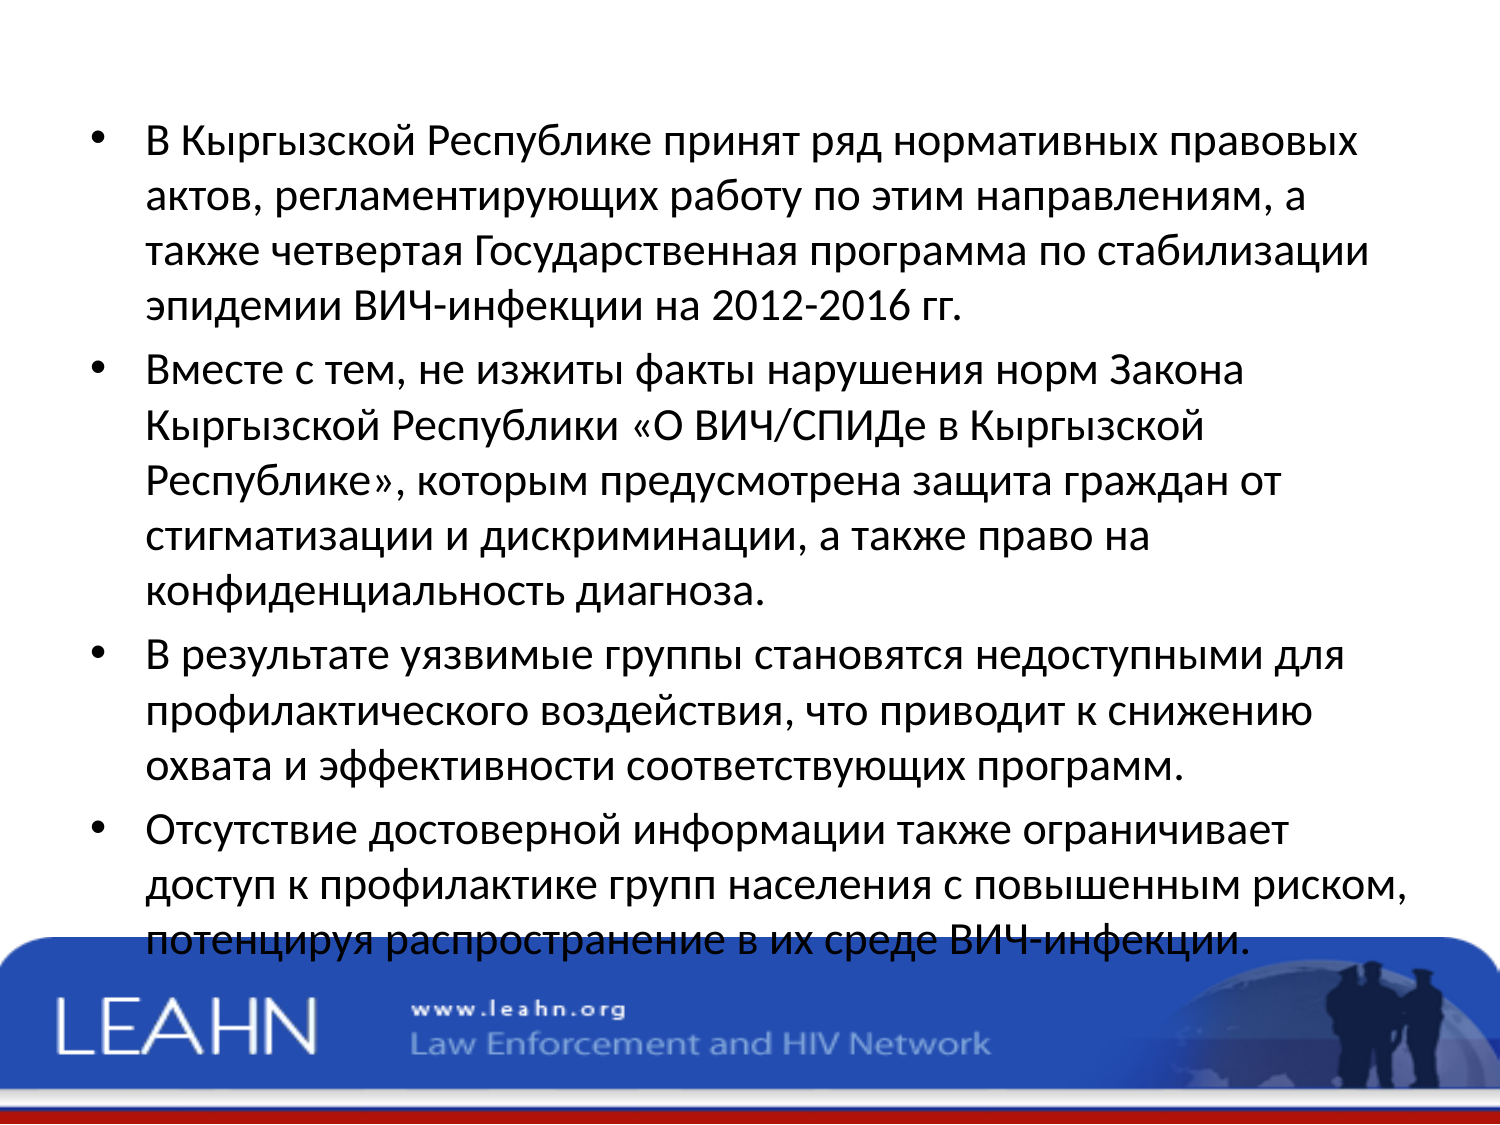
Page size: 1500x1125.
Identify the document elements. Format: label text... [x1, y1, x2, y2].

picture [0, 937, 1500, 1124]
list В Кыргызской Республике принят ряд нормативных правовых актов, регламентирующих работу по этим направлениям, а также четвертая Государственная программа по стабилизации эпидемии ВИЧ-инфекции на 2012-2016 гг. Вместе с тем, не изжиты факты нарушения норм Закона Кыргызской Республики «О ВИЧ/СПИДе в Кыргызской Республике», которым предусмотрена защита граждан от стигматизации и дискриминации, а также право на конфиденциальность диагноза. В результате уязвимые группы становятся недоступными для профилактического воздействия, что приводит к снижению охвата и эффективности соответствующих программ. Отсутствие достоверной информации также ограничивает доступ к профилактике групп населения с повышенным риском, потенцируя распространение в их среде ВИЧ-инфекции. [75, 101, 1425, 1005]
